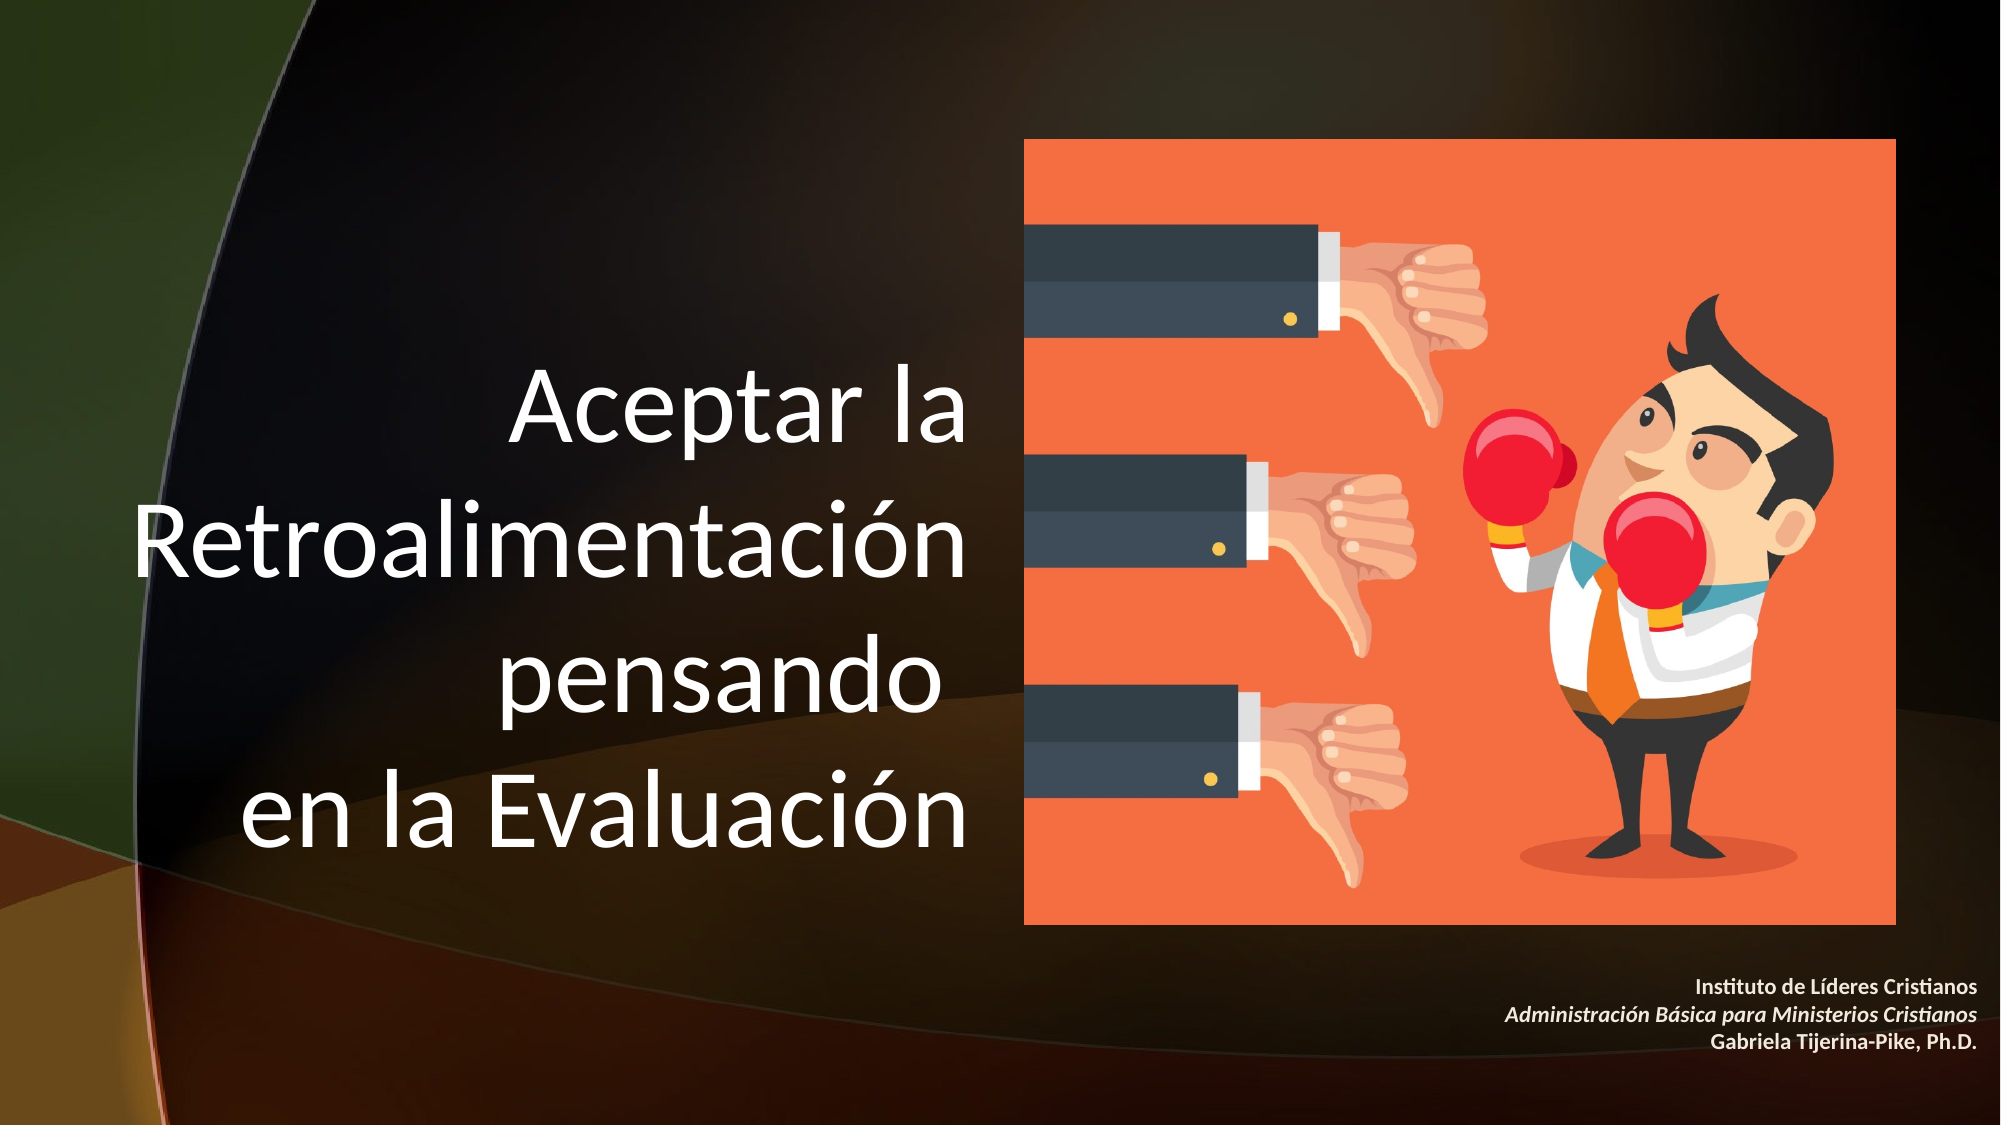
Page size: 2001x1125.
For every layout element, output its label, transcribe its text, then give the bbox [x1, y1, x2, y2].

text_box Aceptar la Retroalimentación pensando en la Evaluación [77, 322, 986, 1117]
picture [0, 0, 2001, 1125]
text_box Instituto de Líderes Cristianos Administración Básica para Ministerios Cristianos Gabriela Tijerina-Pike, Ph.D. [368, 904, 1993, 1122]
